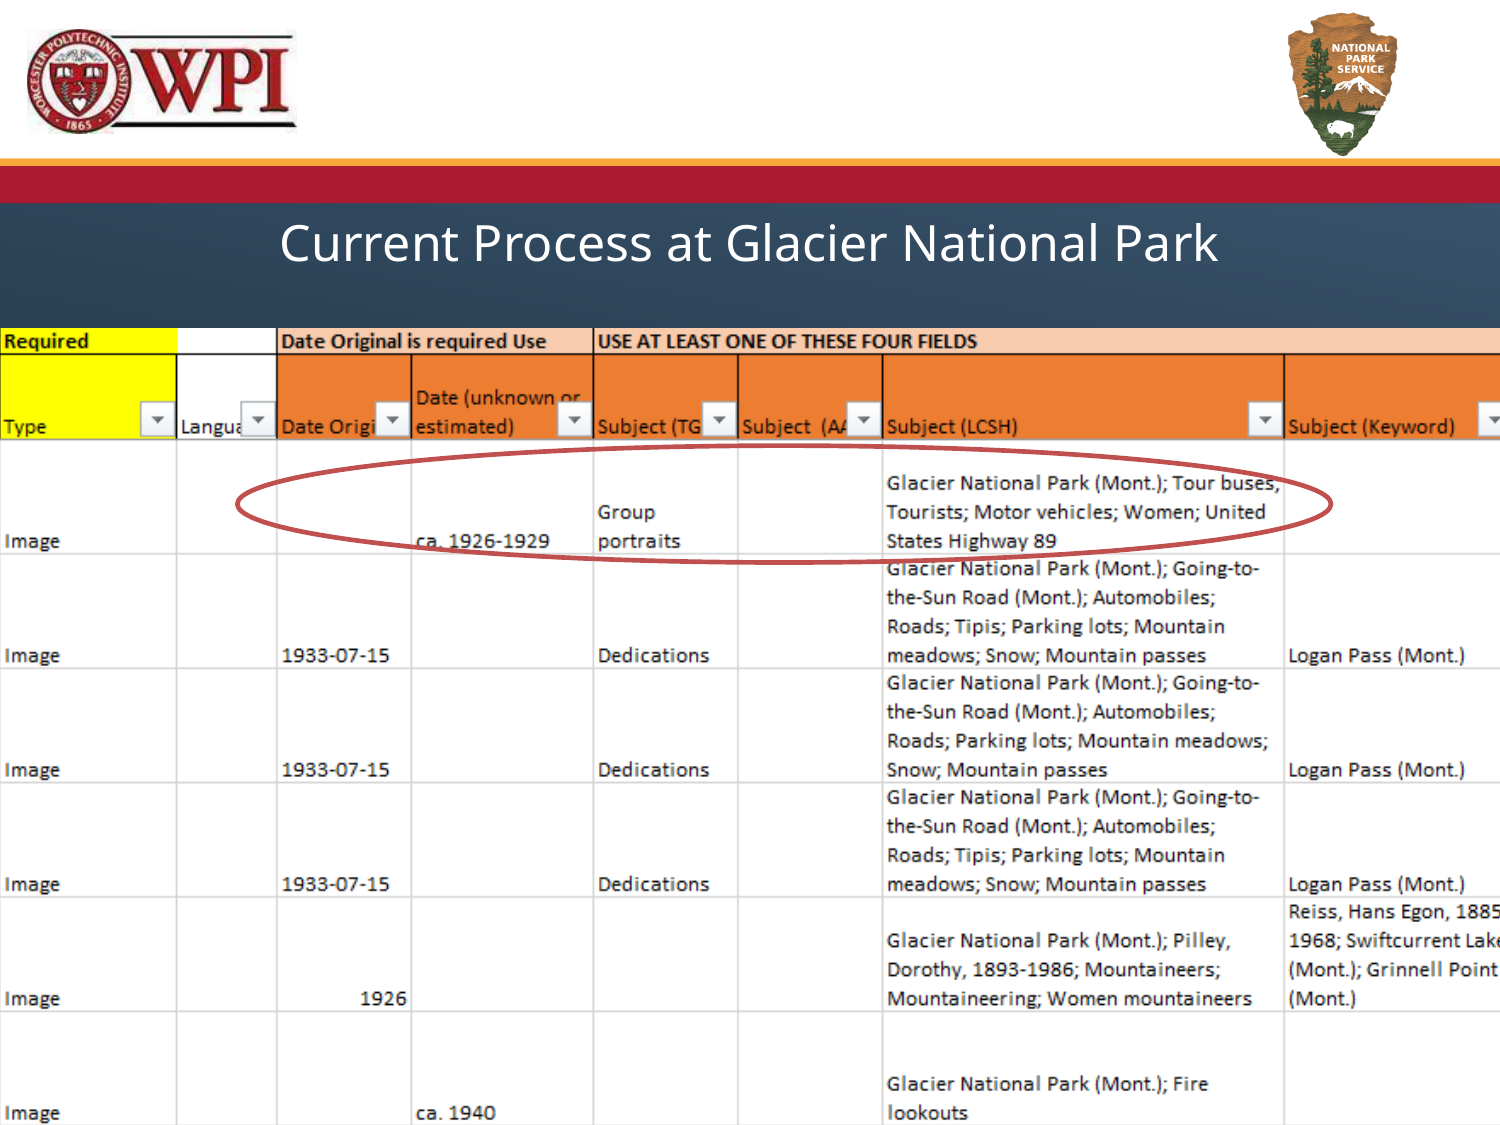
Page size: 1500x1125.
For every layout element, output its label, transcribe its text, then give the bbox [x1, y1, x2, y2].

title Current Process at Glacier National Park [44, 203, 1456, 309]
picture [0, 326, 1499, 1125]
picture [1251, 0, 1434, 176]
picture [27, 29, 297, 134]
